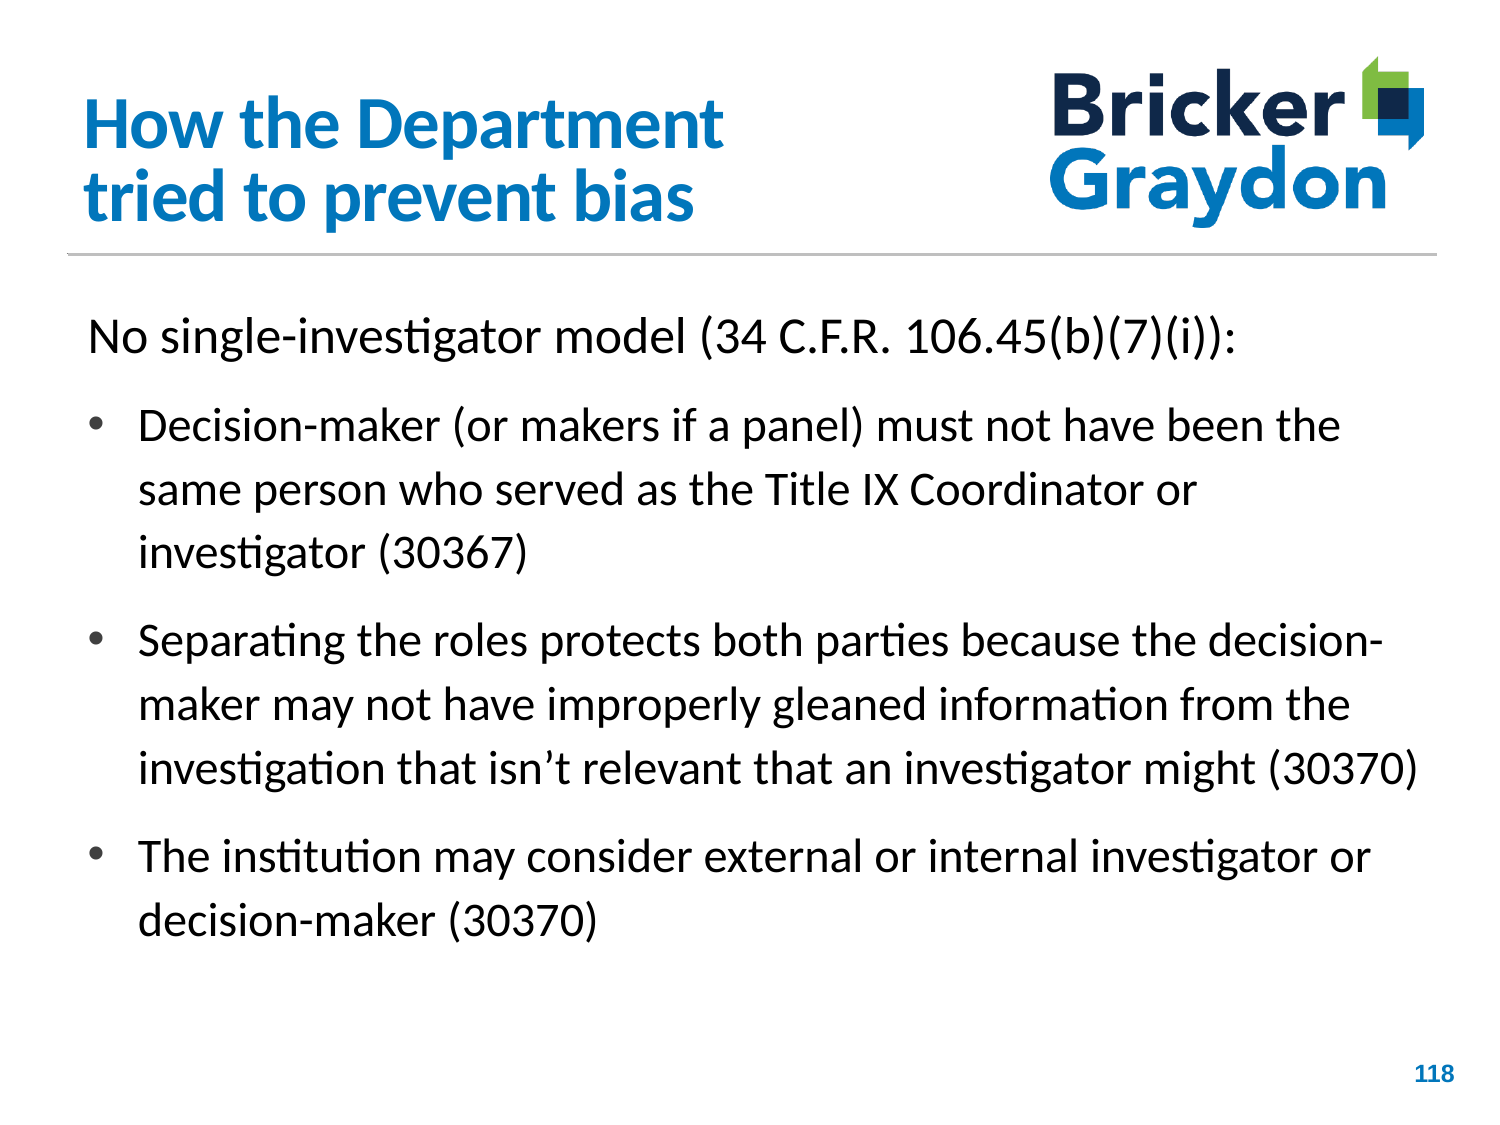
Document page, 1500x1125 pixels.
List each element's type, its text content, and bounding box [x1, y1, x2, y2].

picture [1050, 56, 1424, 228]
list No single-investigator model (34 C.F.R. 106.45(b)(7)(i)): Decision-maker (or makers if a panel) must not have been the same person who served as the Title IX Coordinator or investigator (30367) Separating the roles protects both parties because the decision-maker may not have improperly gleaned information from the investigation that isn’t relevant that an investigator might (30370) The institution may consider external or internal investigator or decision-maker (30370) [87, 287, 1437, 1010]
title How the Department tried to prevent bias [68, 75, 1300, 244]
slide_number 118 [1387, 1042, 1470, 1103]
